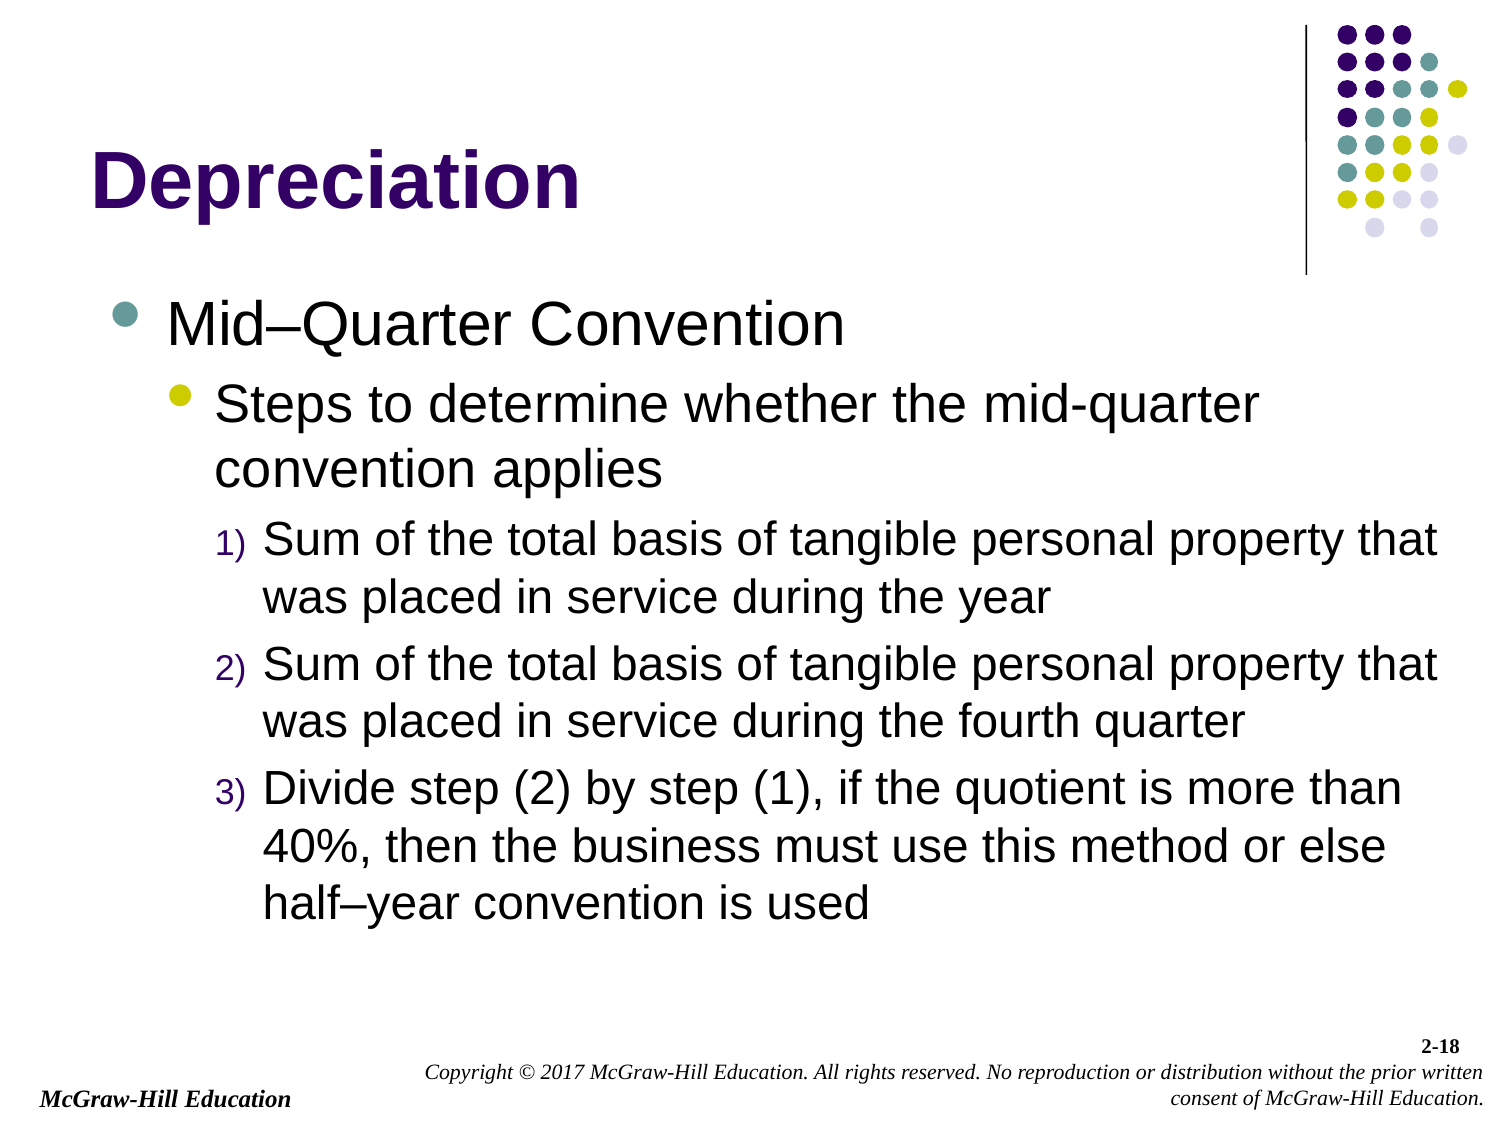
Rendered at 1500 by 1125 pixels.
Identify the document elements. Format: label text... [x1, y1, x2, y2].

title Depreciation [75, 99, 675, 233]
list Mid–Quarter Convention Steps to determine whether the mid-quarter convention applies Sum of the total basis of tangible personal property that was placed in service during the year Sum of the total basis of tangible personal property that was placed in service during the fourth quarter Divide step (2) by step (1), if the quotient is more than 40%, then the business must use this method or else half–year convention is used [37, 275, 1463, 1000]
